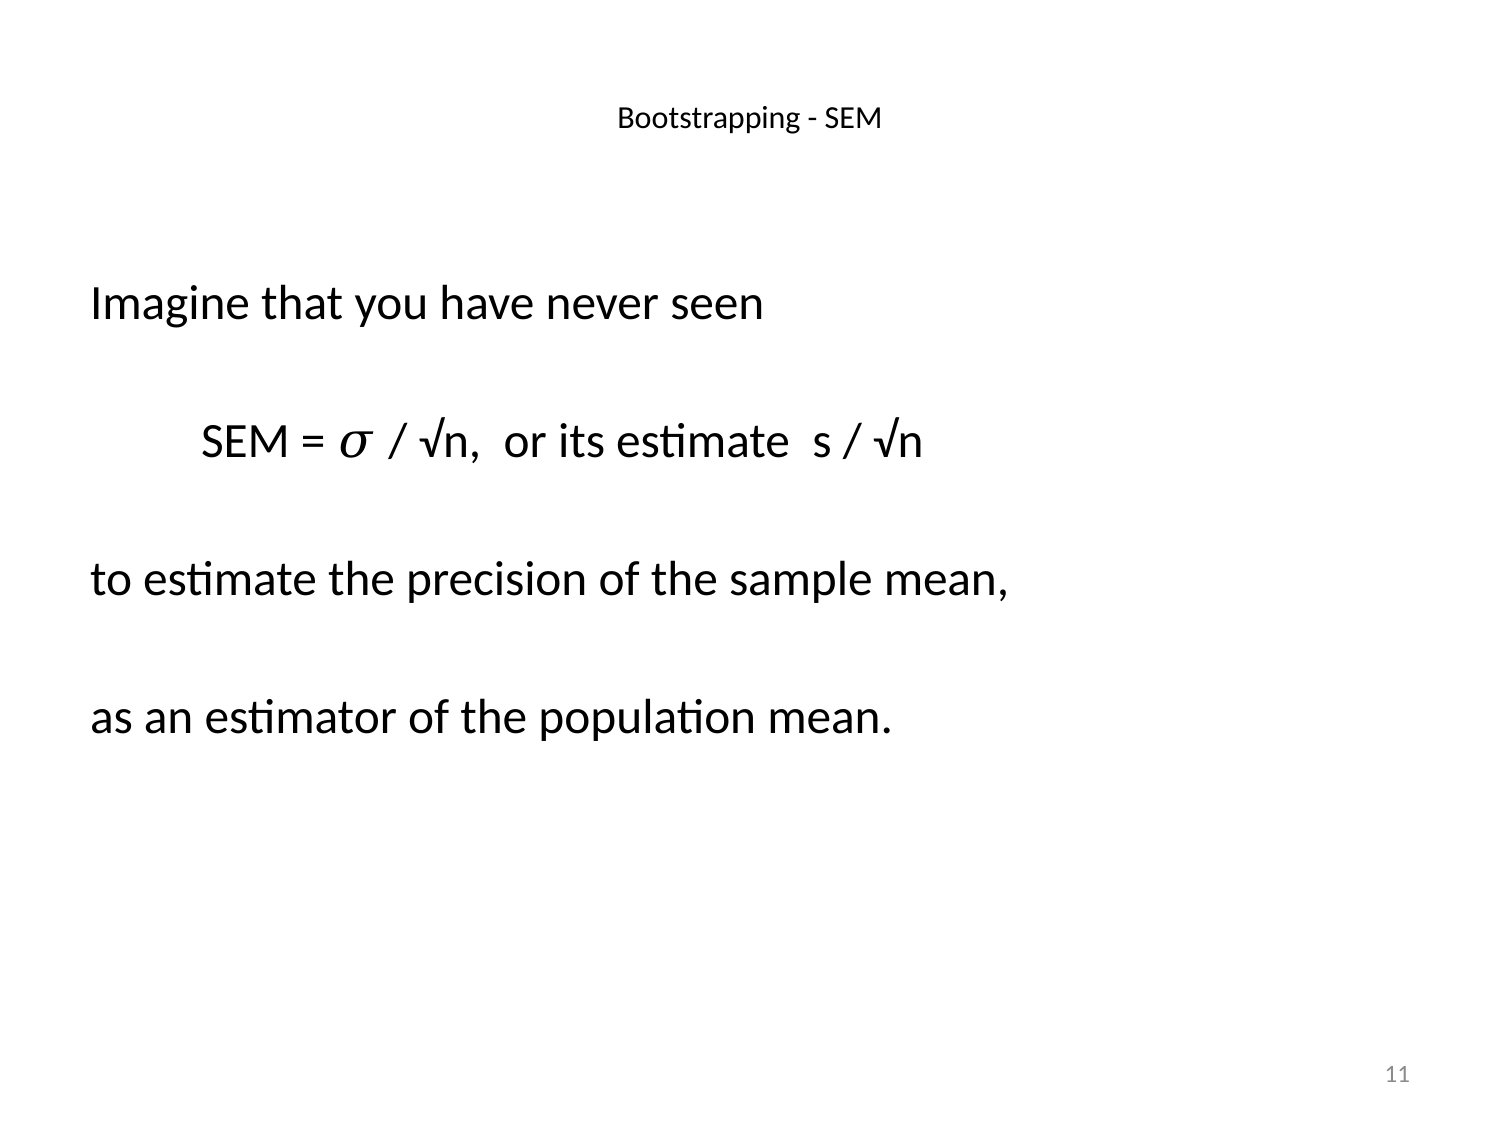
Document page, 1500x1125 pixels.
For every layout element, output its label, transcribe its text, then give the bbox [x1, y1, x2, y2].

list Imagine that you have never seen SEM = 𝜎 / √n, or its estimate s / √n to estimate the precision of the sample mean, as an estimator of the population mean. [75, 262, 1425, 757]
slide_number 11 [1074, 1042, 1425, 1103]
title Bootstrapping - SEM [75, 88, 1425, 181]
